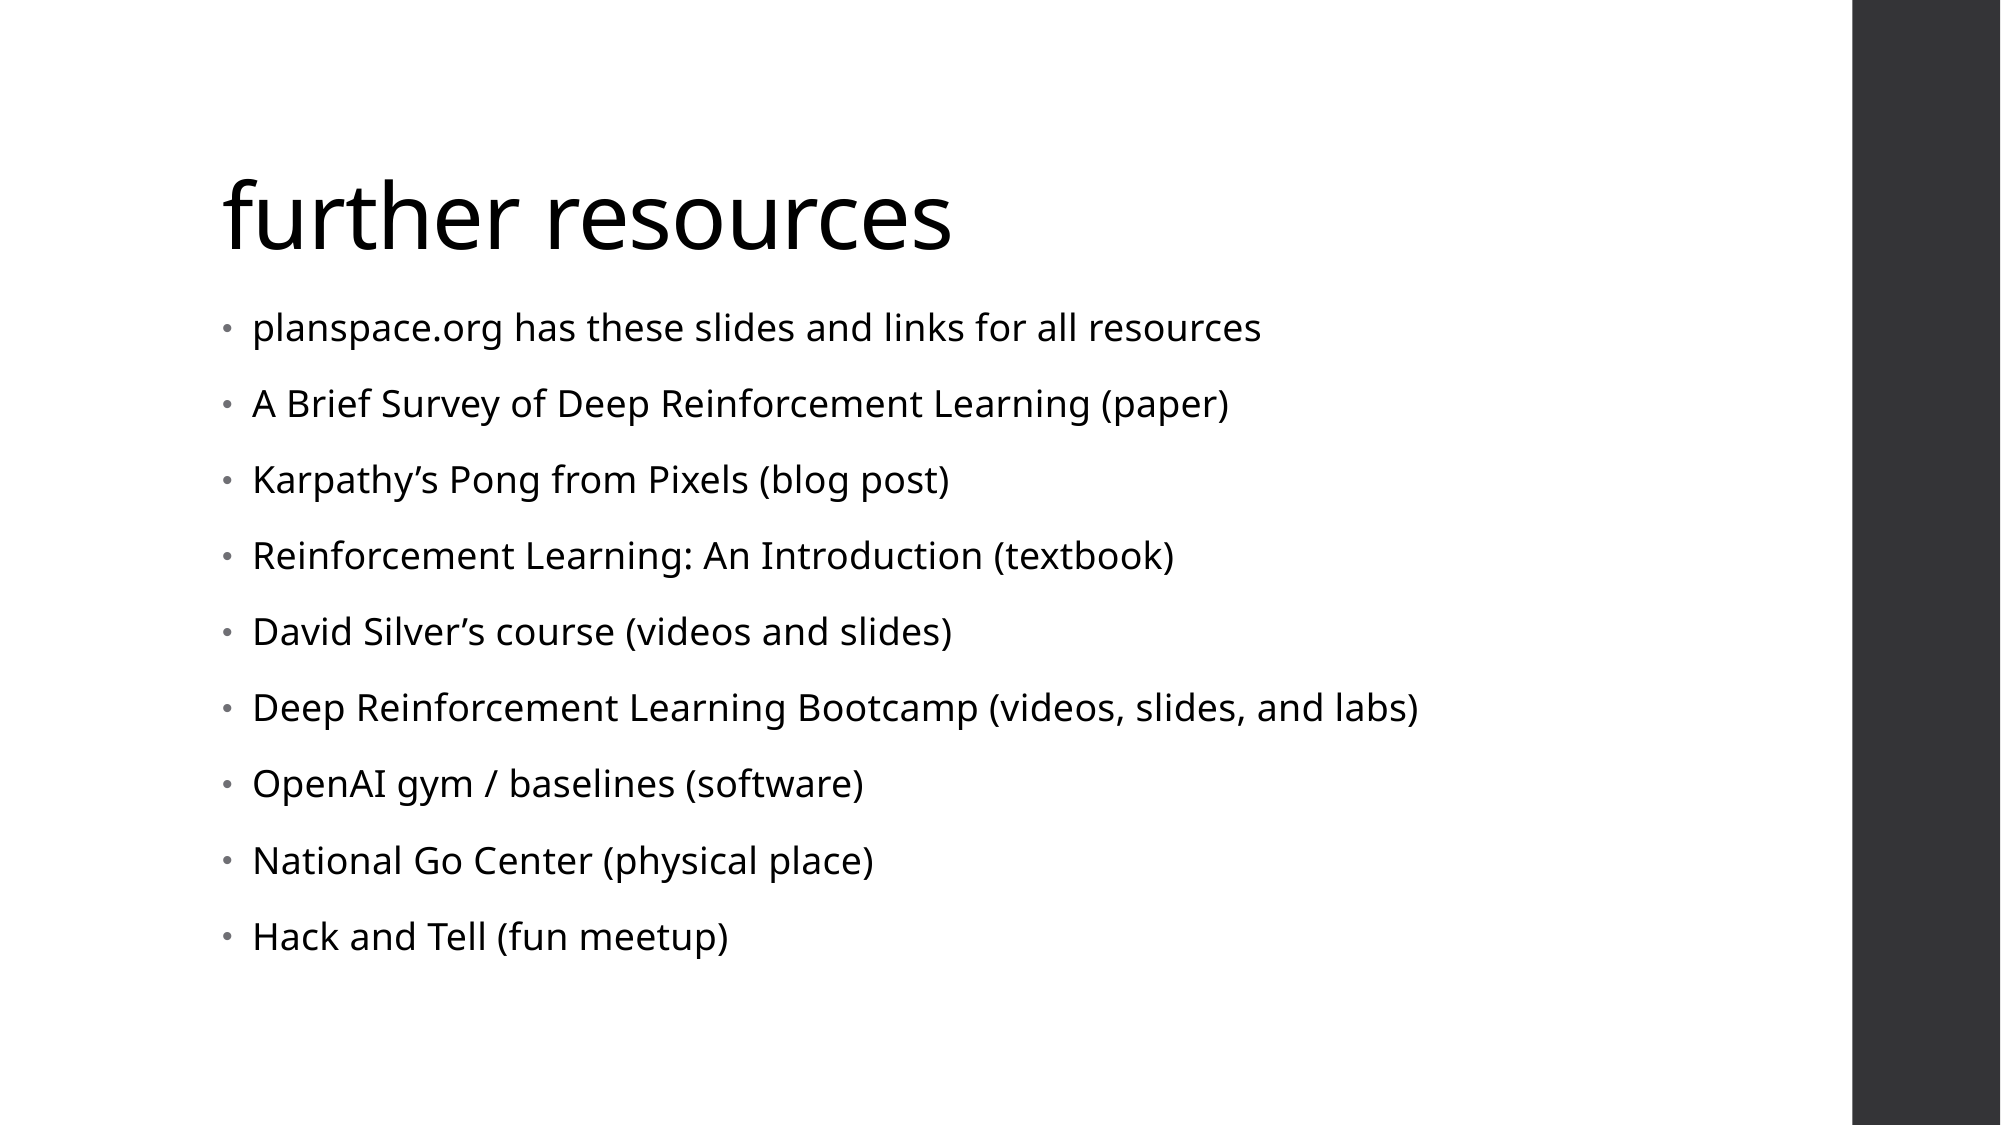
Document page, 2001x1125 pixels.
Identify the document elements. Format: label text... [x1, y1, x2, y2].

title further resources [206, 60, 1797, 278]
list planspace.org has these slides and links for all resources A Brief Survey of Deep Reinforcement Learning (paper) Karpathy’s Pong from Pixels (blog post) Reinforcement Learning: An Introduction (textbook) David Silver’s course (videos and slides) Deep Reinforcement Learning Bootcamp (videos, slides, and labs) OpenAI gym / baselines (software) National Go Center (physical place) Hack and Tell (fun meetup) [206, 299, 1617, 1014]
